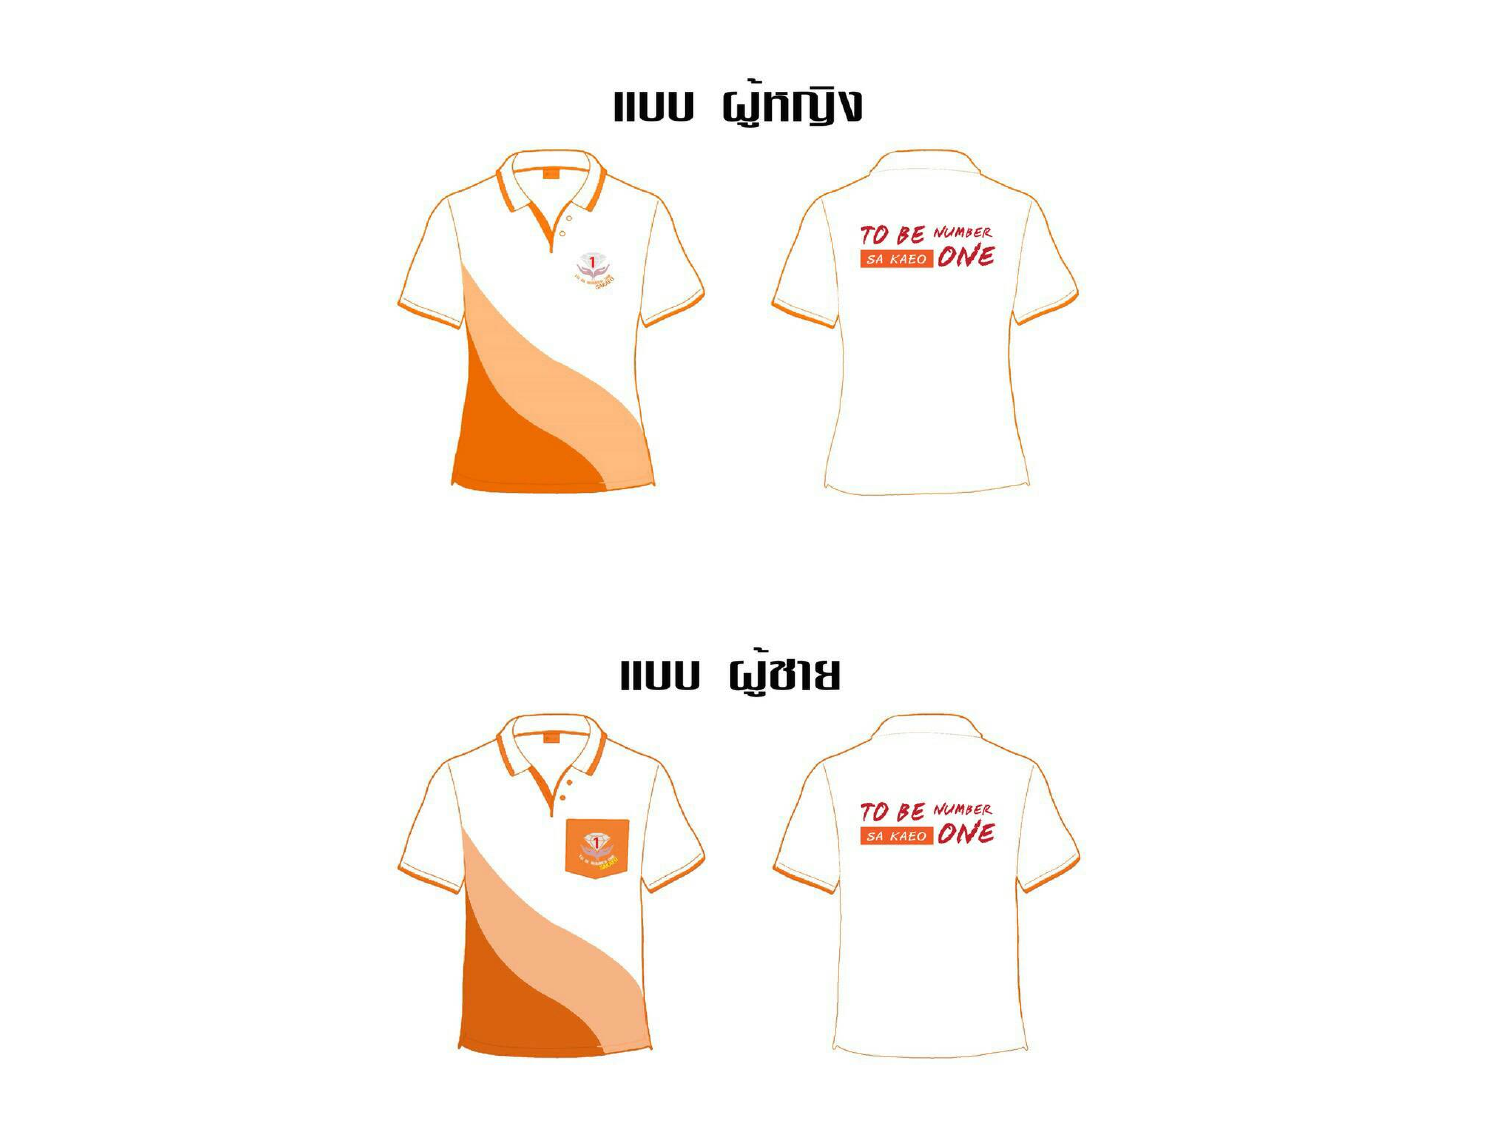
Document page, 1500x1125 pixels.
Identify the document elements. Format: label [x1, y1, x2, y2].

picture [351, 0, 1148, 1125]
